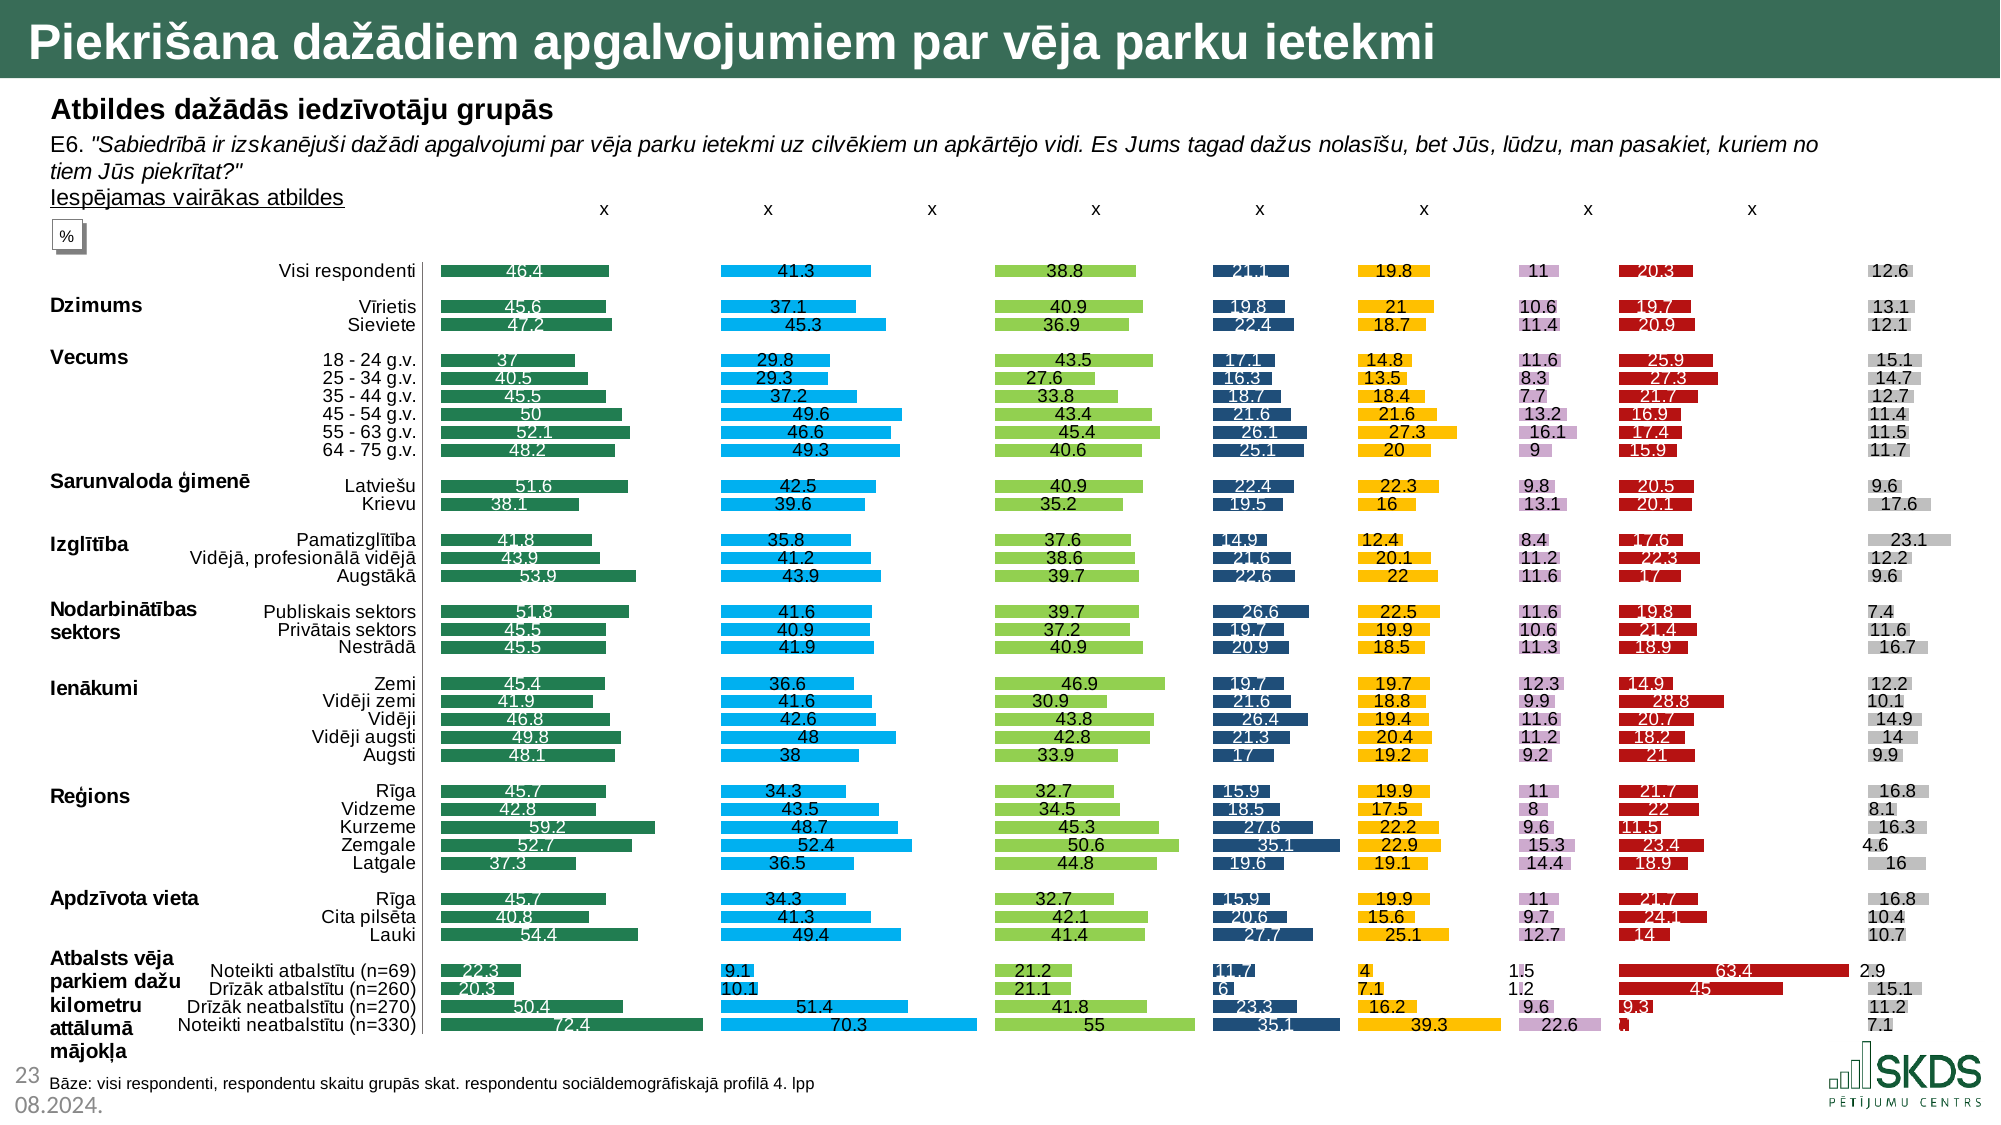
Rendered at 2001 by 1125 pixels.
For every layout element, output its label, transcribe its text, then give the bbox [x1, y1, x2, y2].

text_box Bāze: visi respondenti, respondentu skaitu grupās skat. respondentu sociāldemogrāfiskajā profilā 4. lpp [34, 1086, 1329, 1101]
chart [34, 123, 1981, 1086]
text_box Piekrišana dažādiem apgalvojumiem par vēja parku ietekmi [0, 0, 2000, 79]
text_box Atbildes dažādās iedzīvotāju grupās [35, 83, 1235, 123]
picture [1828, 1041, 1985, 1110]
